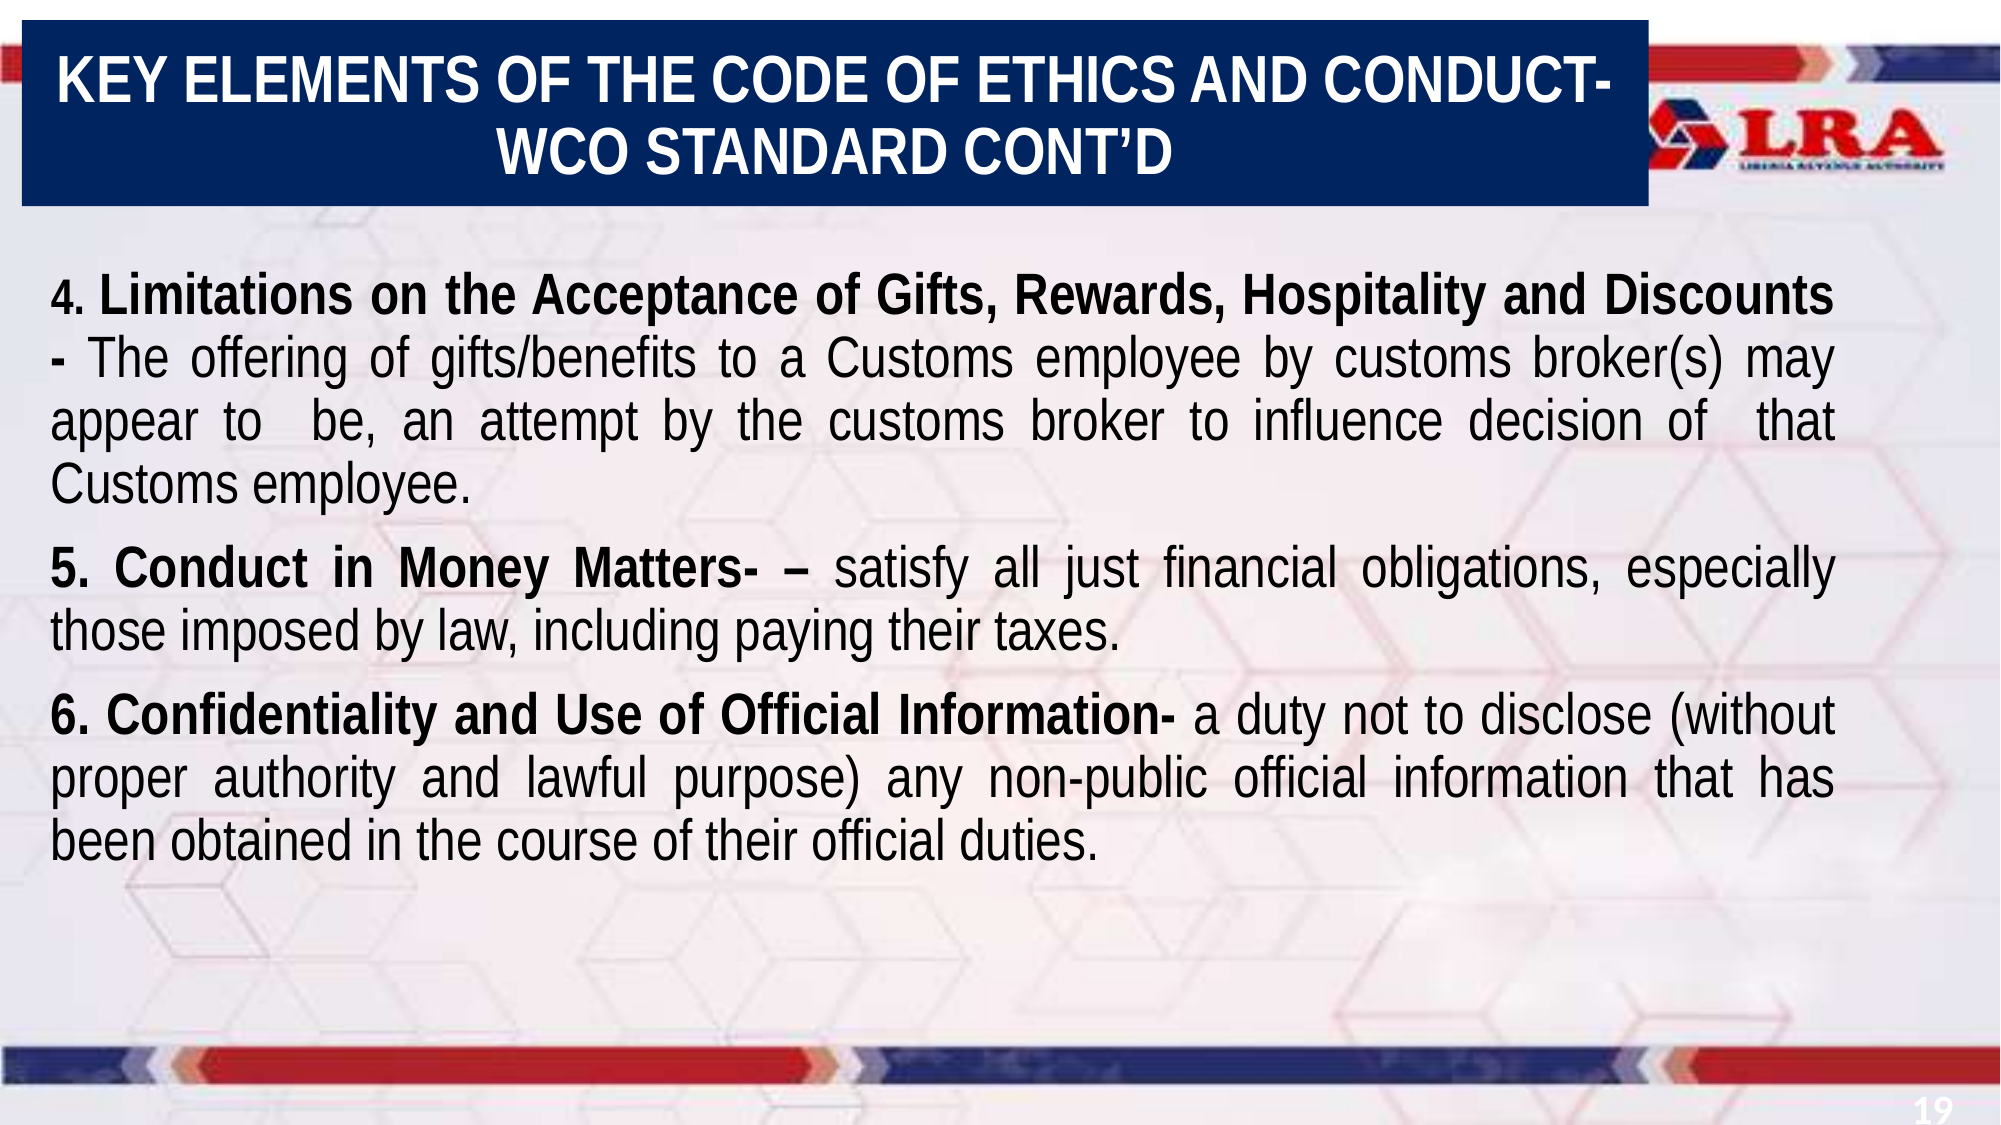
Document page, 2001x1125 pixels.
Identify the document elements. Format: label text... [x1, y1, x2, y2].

picture [0, 0, 2001, 1125]
slide_number 19 [1518, 1077, 1969, 1125]
list 4. Limitations on the Acceptance of Gifts, Rewards, Hospitality and Discounts - The offering of gifts/benefits to a Customs employee by customs broker(s) may appear to be, an attempt by the customs broker to influence decision of that Customs employee. 5. Conduct in Money Matters- – satisfy all just financial obligations, especially those imposed by law, including paying their taxes. 6. Confidentiality and Use of Official Information- a duty not to disclose (without proper authority and lawful purpose) any non-public official information that has been obtained in the course of their official duties. [35, 257, 1852, 1075]
text_box KEY ELEMENTS OF THE CODE OF ETHICS AND CONDUCT-WCO STANDARD CONT’D [21, 20, 1649, 207]
